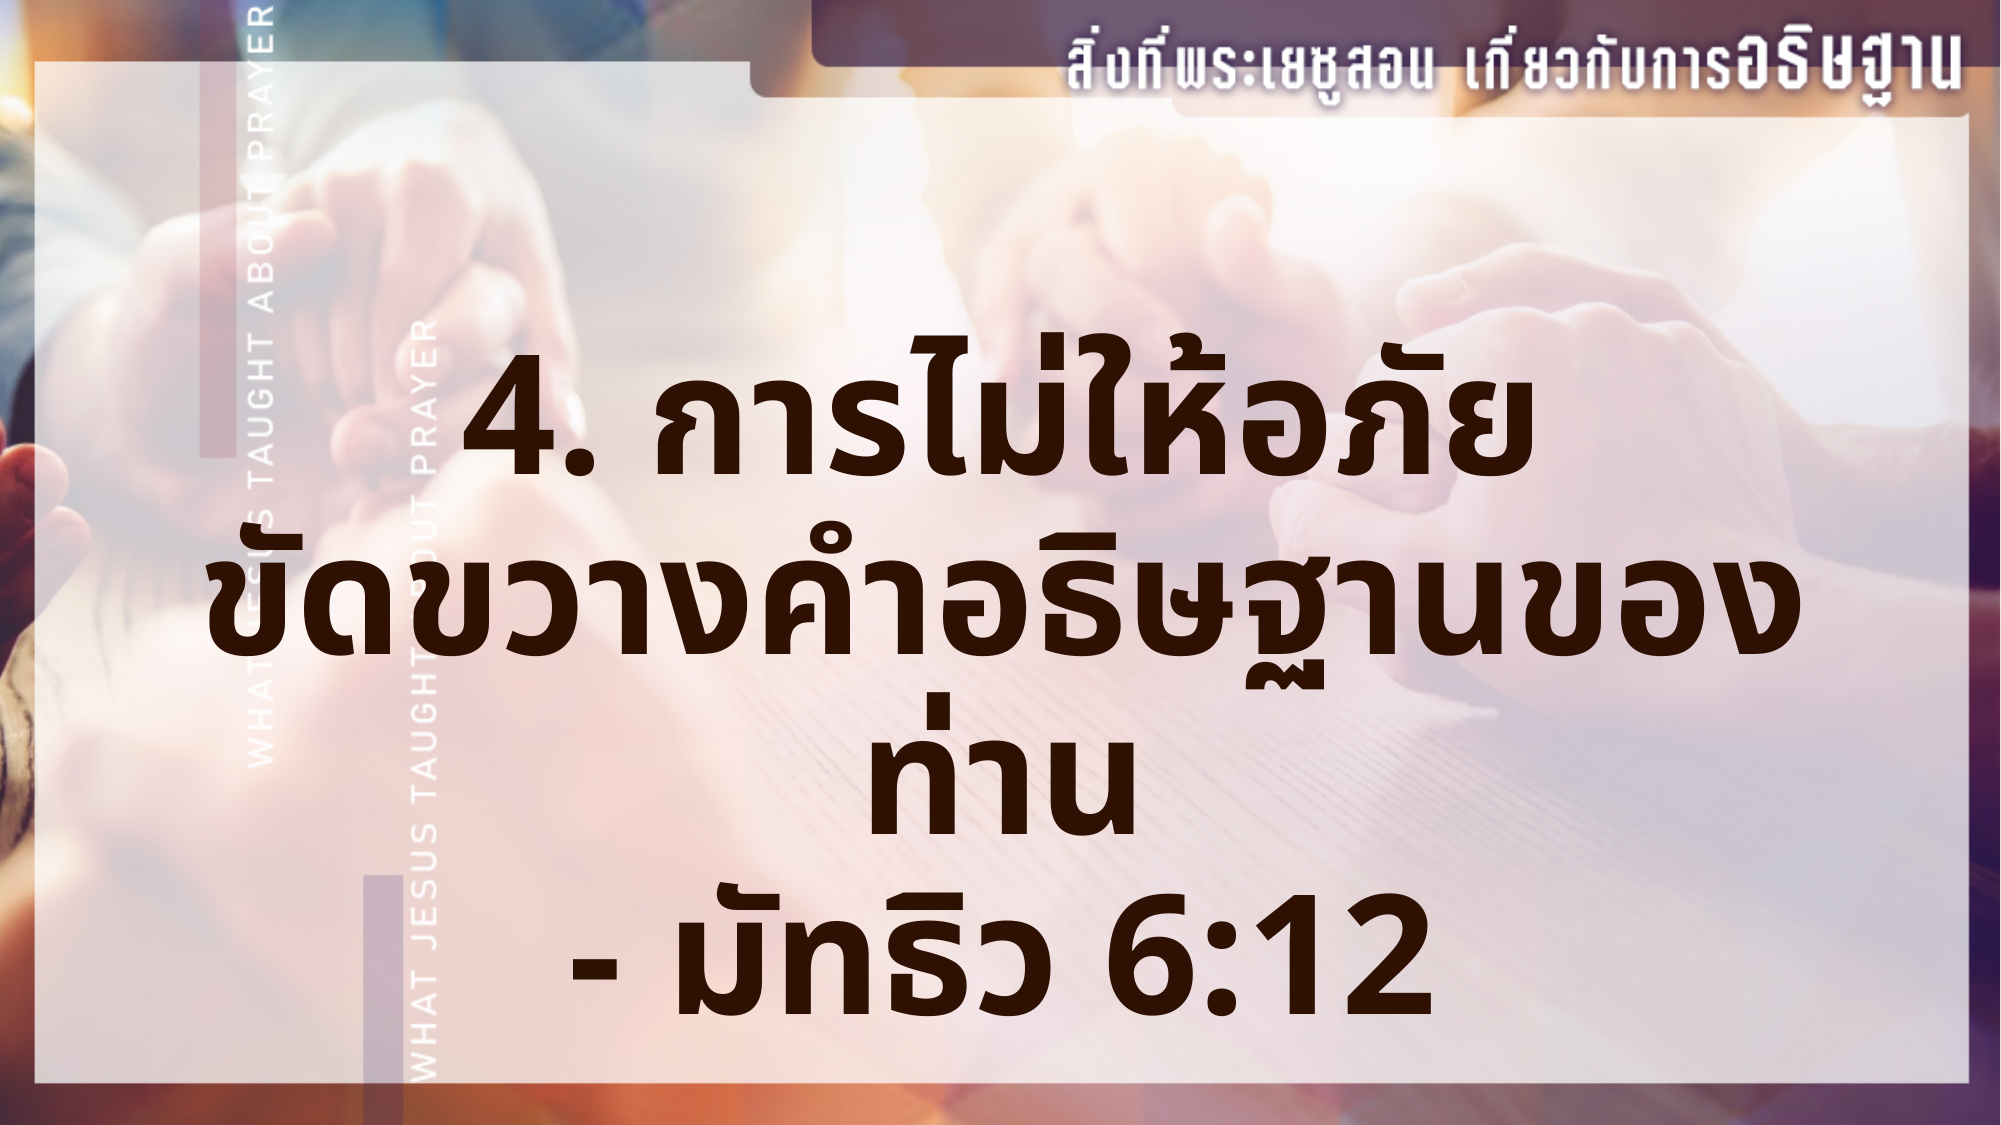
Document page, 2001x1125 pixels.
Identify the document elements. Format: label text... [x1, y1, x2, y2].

text_box 4. การไม่ให้อภัย ขัดขวางคำอธิษฐานของท่าน - มัทธิว 6:12 [67, 323, 1940, 1058]
picture [0, 0, 2001, 1125]
